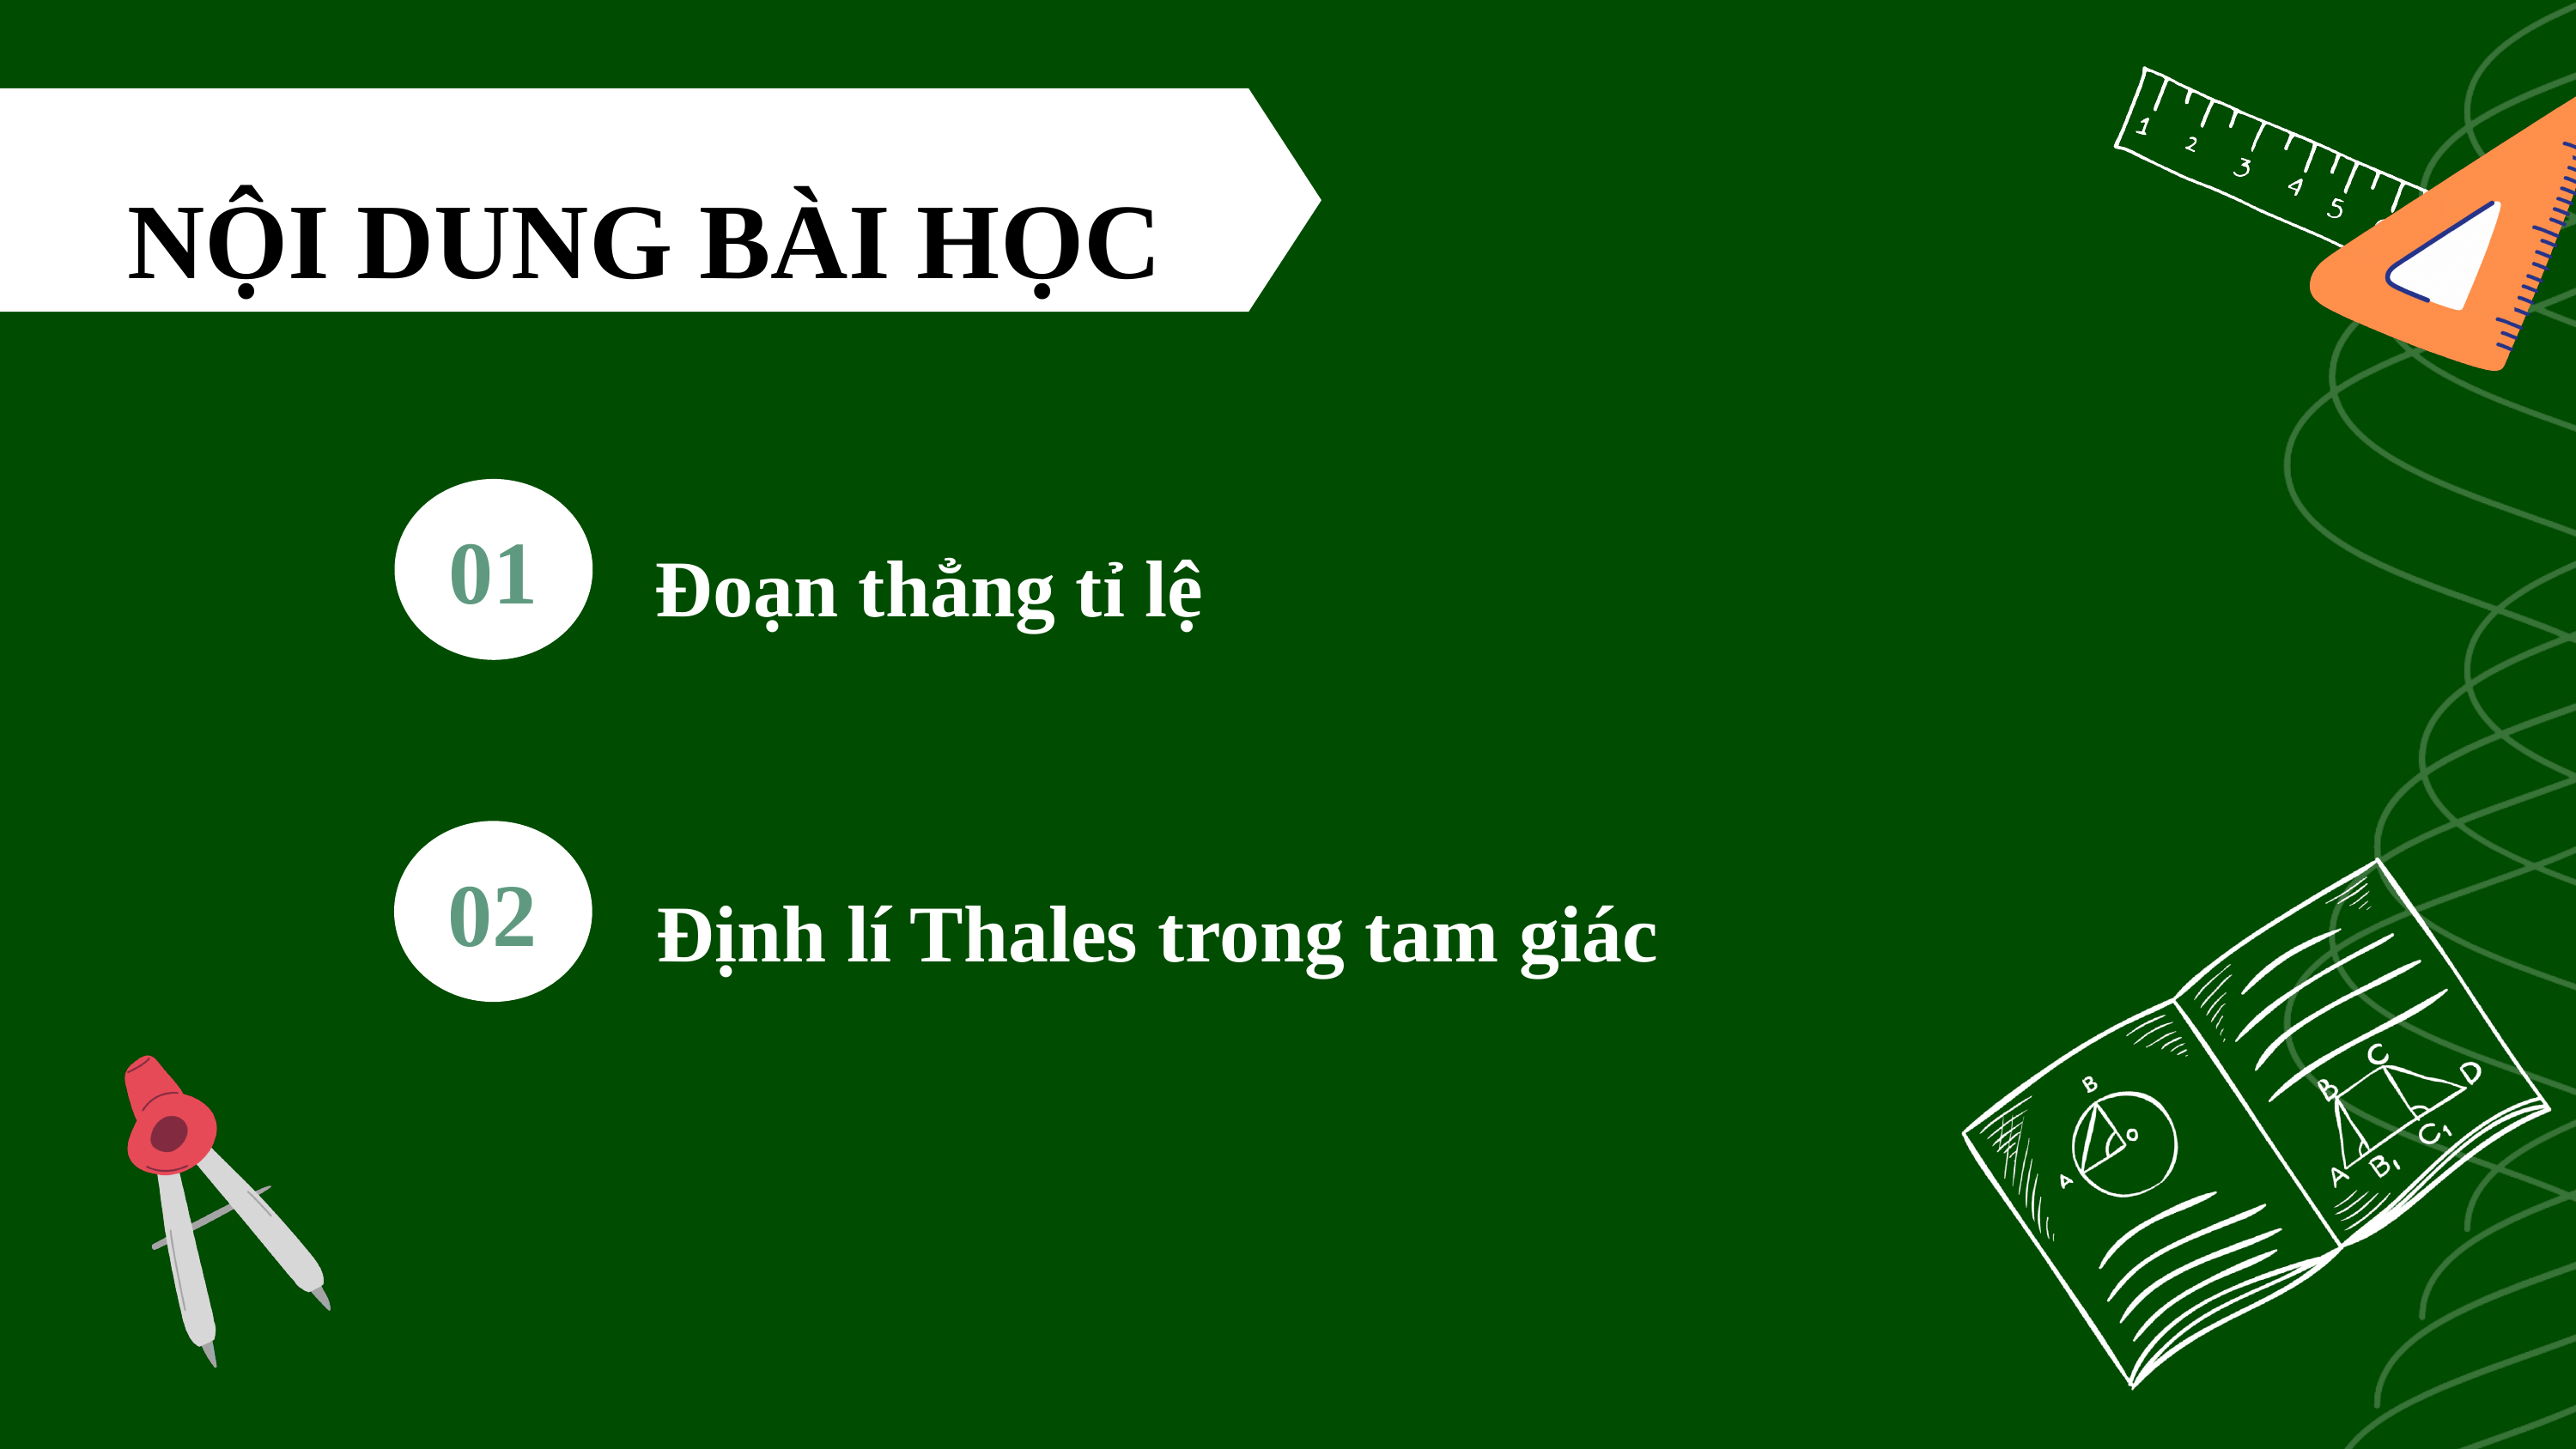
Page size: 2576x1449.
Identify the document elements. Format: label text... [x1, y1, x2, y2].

text_box Định lí Thales trong tam giác [644, 826, 1692, 985]
text_box Đoạn thẳng tỉ lệ [751, 482, 1692, 640]
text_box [393, 478, 593, 660]
picture [1695, 415, 2576, 1416]
picture [65, 1025, 341, 1373]
text_box NỘI DUNG BÀI HỌC [751, 82, 1276, 300]
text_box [393, 821, 593, 1003]
picture [2088, 0, 2576, 396]
text_box NỘI DUNG BÀI HỌC [127, 82, 517, 300]
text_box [520, 0, 745, 889]
